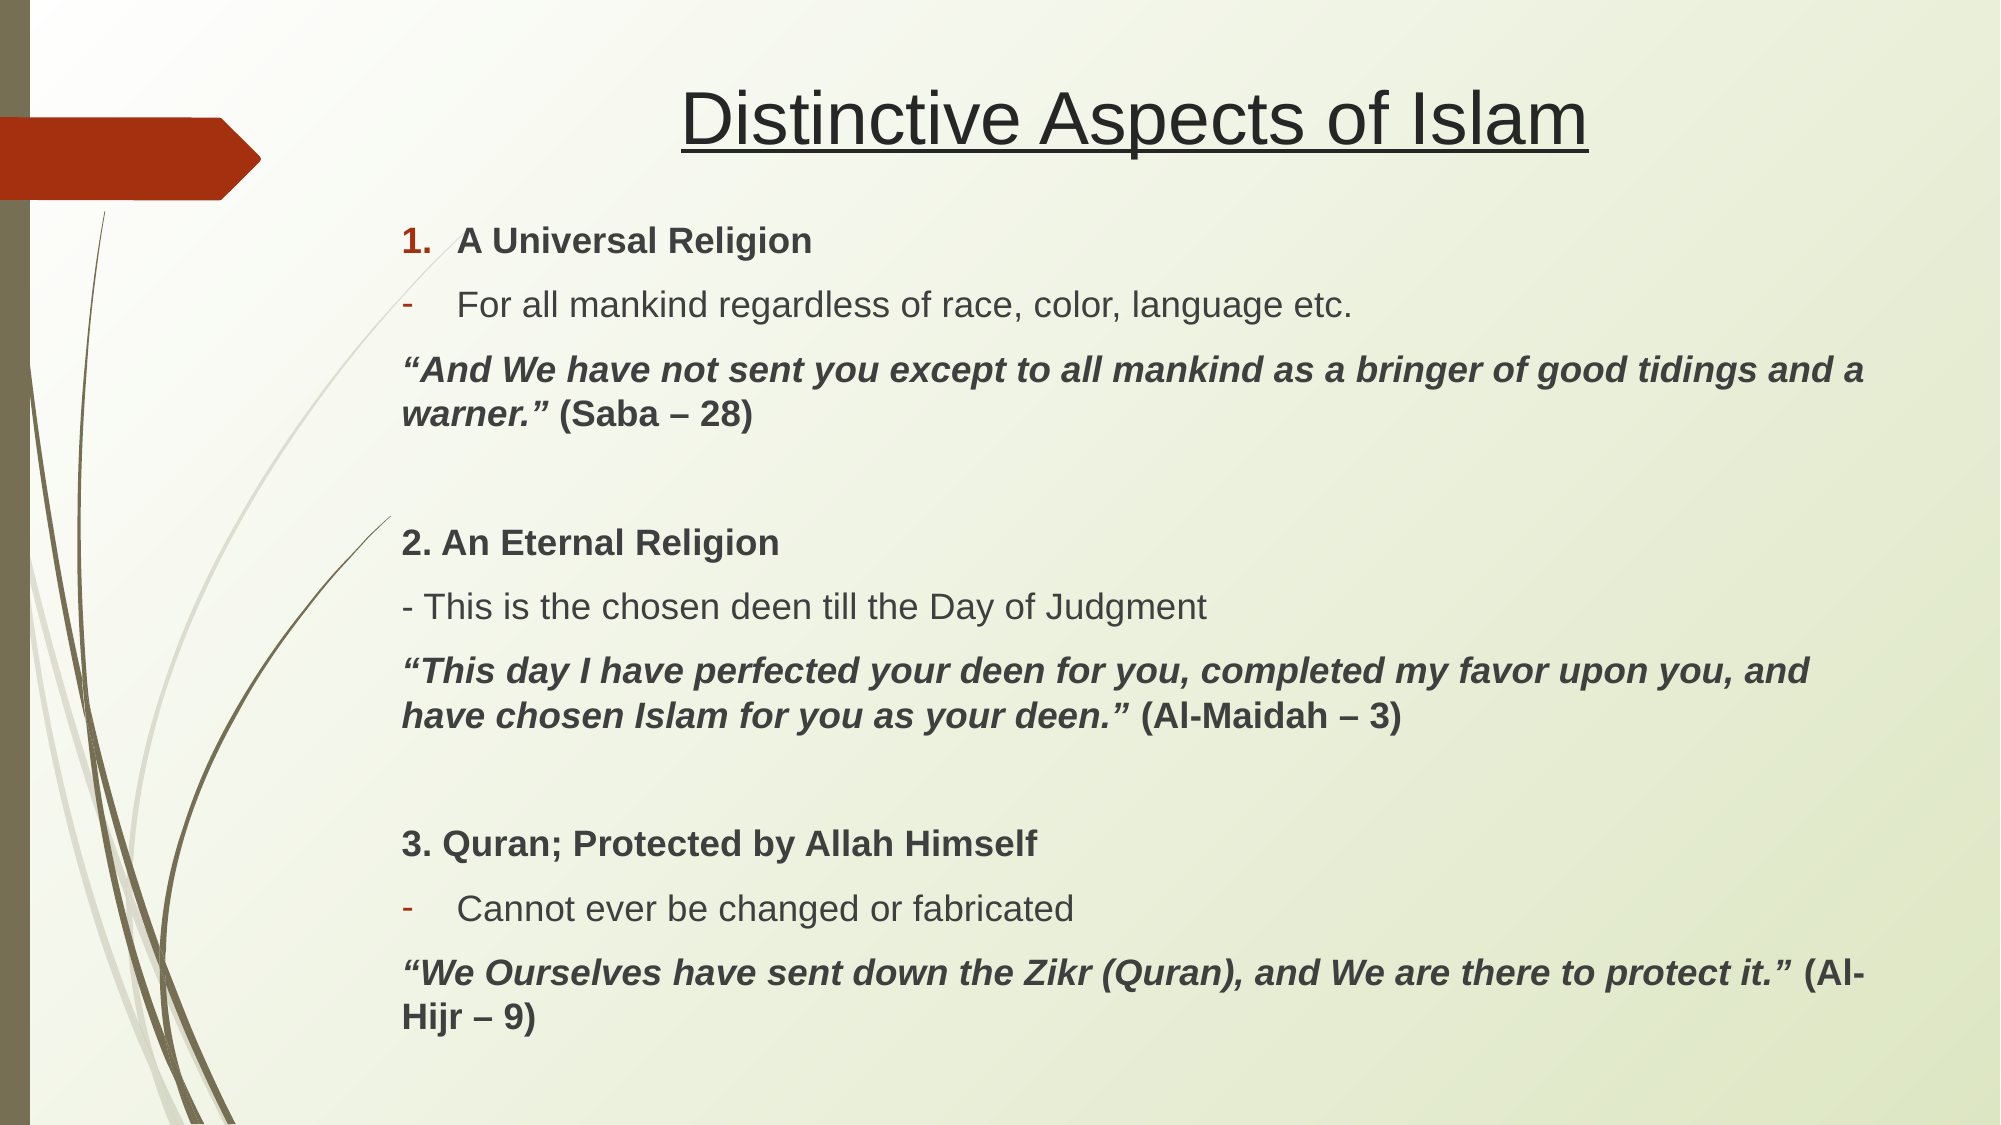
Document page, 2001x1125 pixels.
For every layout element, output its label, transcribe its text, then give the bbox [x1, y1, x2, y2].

title Distinctive Aspects of Islam [404, 62, 1867, 209]
list A Universal Religion For all mankind regardless of race, color, language etc. “And We have not sent you except to all mankind as a bringer of good tidings and a warner.” (Saba – 28) 2. An Eternal Religion - This is the chosen deen till the Day of Judgment “This day I have perfected your deen for you, completed my favor upon you, and have chosen Islam for you as your deen.” (Al-Maidah – 3) 3. Quran; Protected by Allah Himself Cannot ever be changed or fabricated “We Ourselves have sent down the Zikr (Quran), and We are there to protect it.” (Al-Hijr – 9) [386, 209, 1908, 1053]
